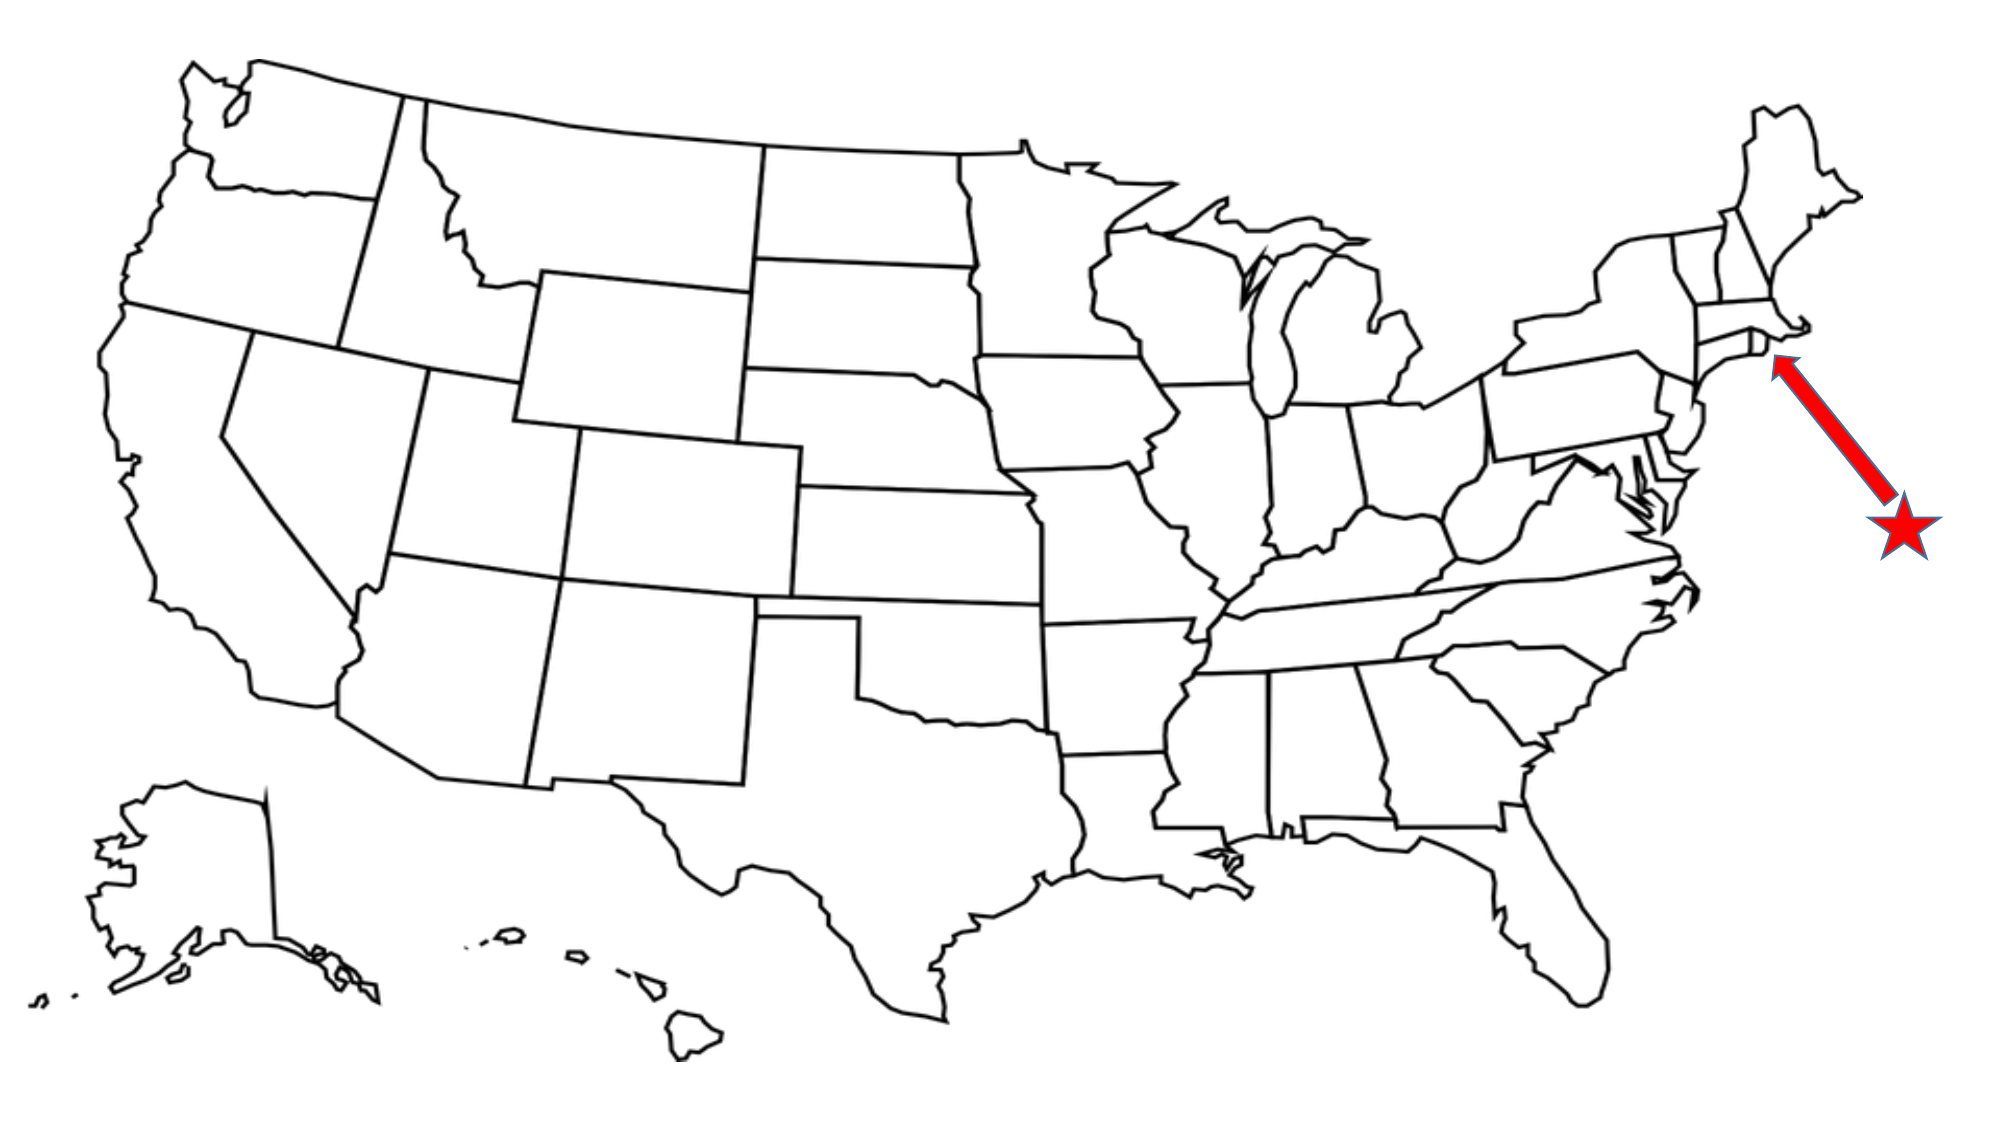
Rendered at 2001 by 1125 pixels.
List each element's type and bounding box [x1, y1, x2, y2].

text_box [1863, 449, 1900, 507]
text_box [1865, 489, 1944, 561]
list [0, 59, 1863, 1062]
